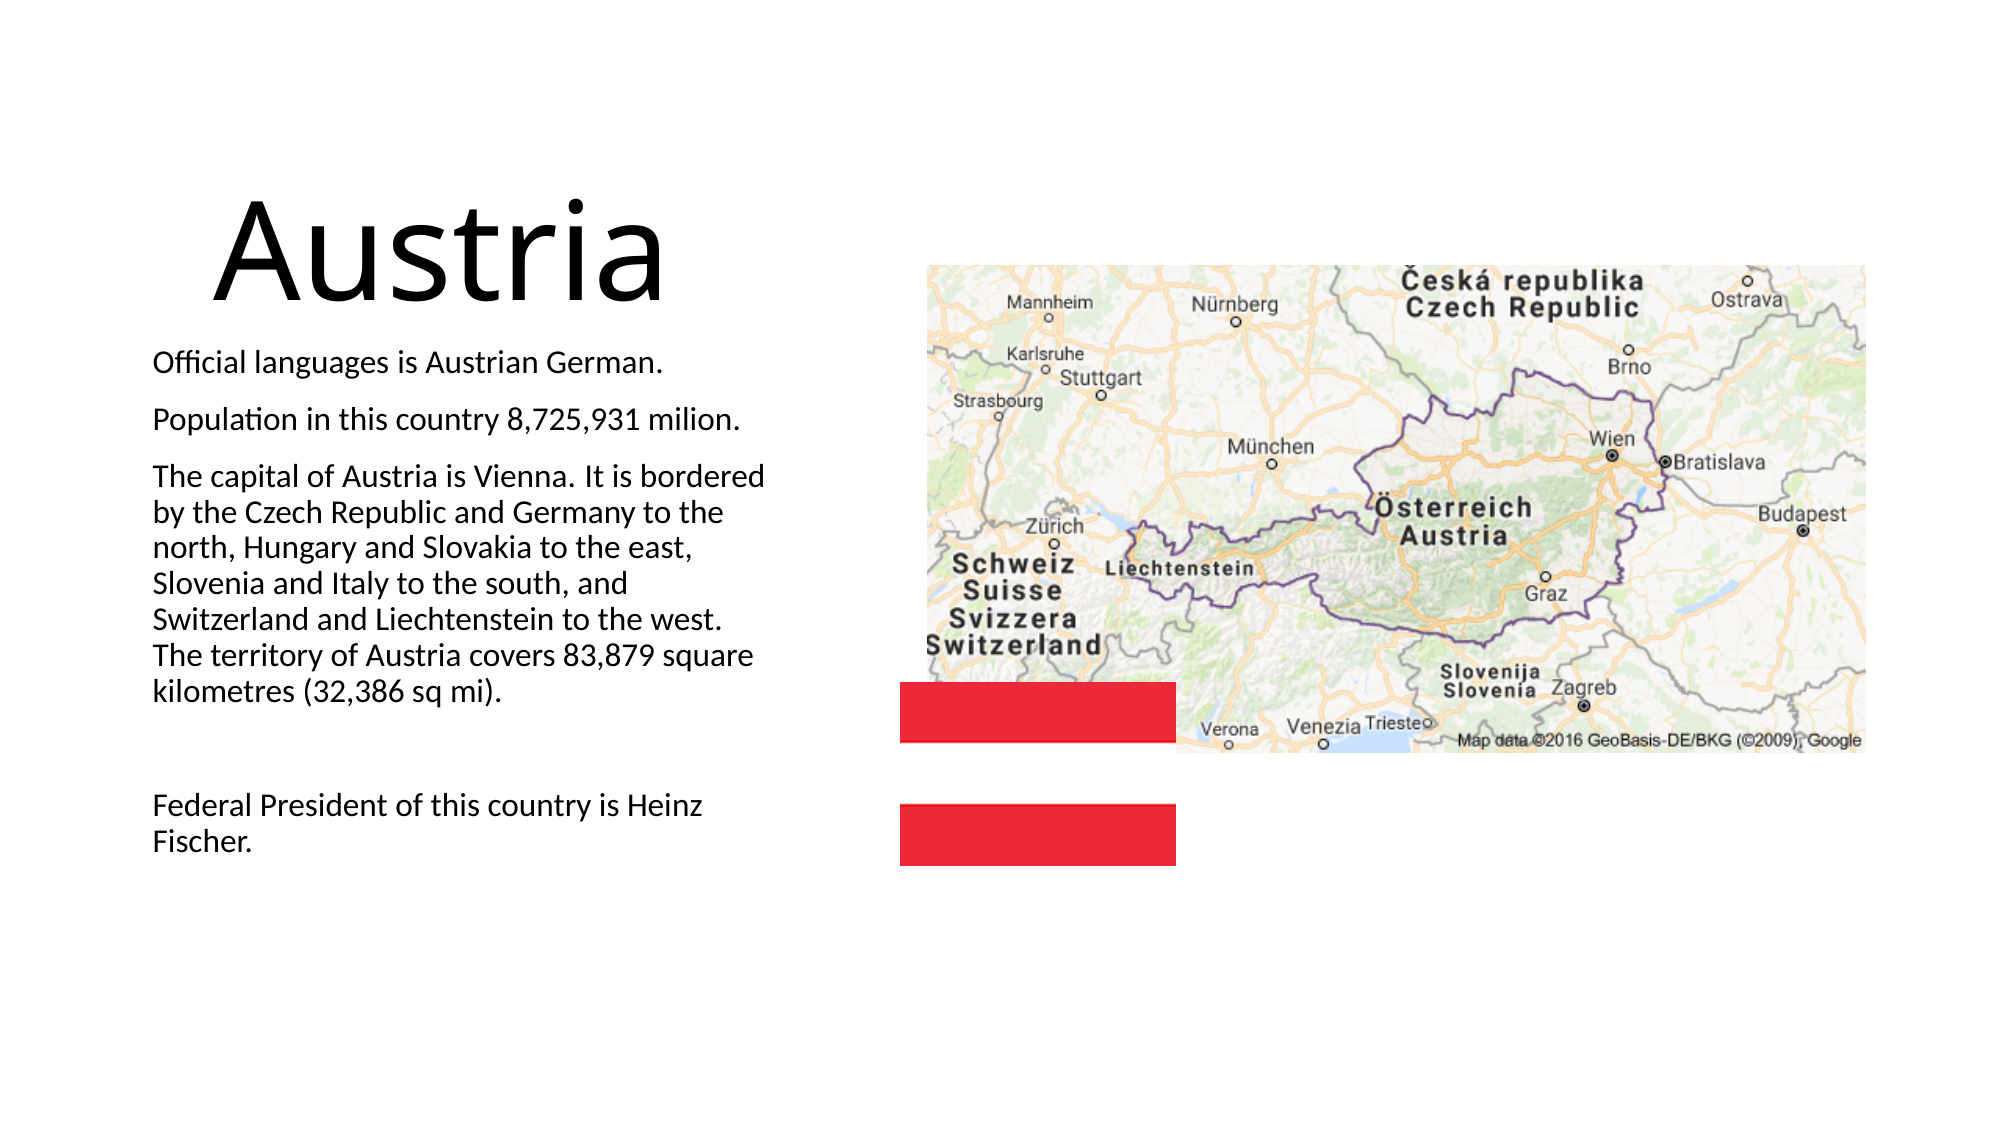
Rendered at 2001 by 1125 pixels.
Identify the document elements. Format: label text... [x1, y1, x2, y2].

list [927, 265, 1866, 753]
picture [900, 682, 1176, 866]
list Official languages is Austrian German. Population in this country 8,725,931 milion. The capital of Austria is Vienna. It is bordered by the Czech Republic and Germany to the north, Hungary and Slovakia to the east, Slovenia and Italy to the south, and Switzerland and Liechtenstein to the west. The territory of Austria covers 83,879 square kilometres (32,386 sq mi). Federal President of this country is Heinz Fischer. [137, 337, 783, 963]
title Austria [137, 75, 783, 337]
